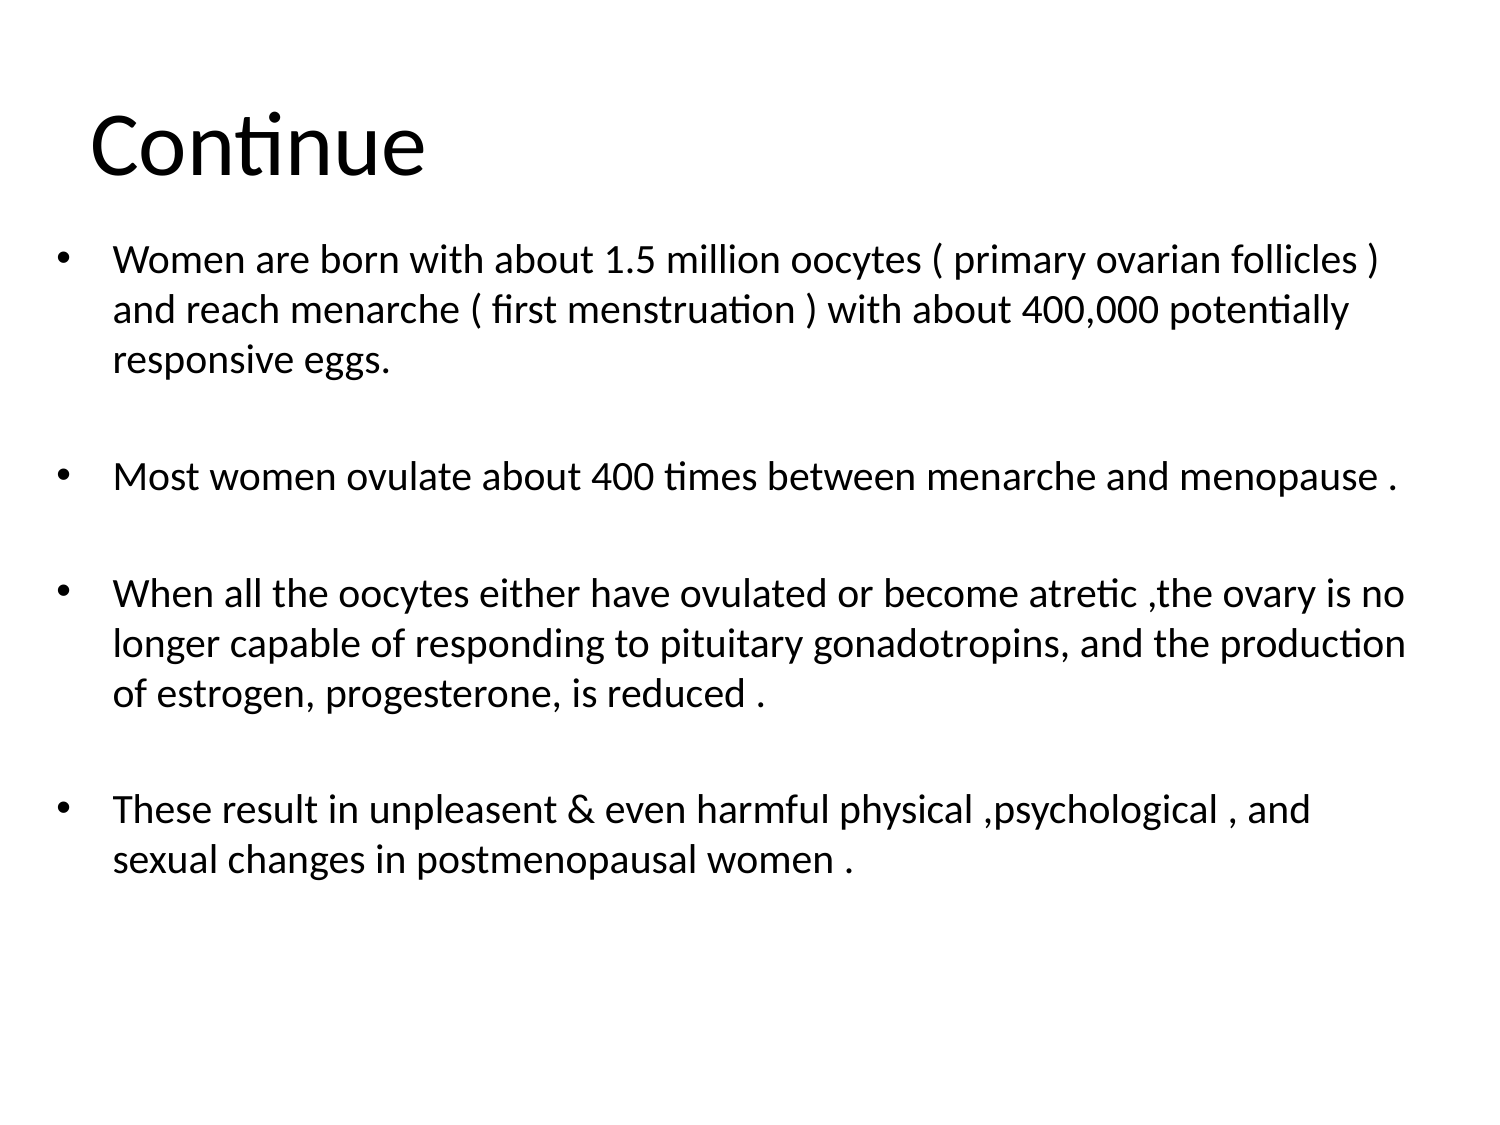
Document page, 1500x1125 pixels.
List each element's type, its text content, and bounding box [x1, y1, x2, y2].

list Women are born with about 1.5 million oocytes ( primary ovarian follicles ) and reach menarche ( first menstruation ) with about 400,000 potentially responsive eggs. Most women ovulate about 400 times between menarche and menopause . When all the oocytes either have ovulated or become atretic ,the ovary is no longer capable of responding to pituitary gonadotropins, and the production of estrogen, progesterone, is reduced . These result in unpleasent & even harmful physical ,psychological , and sexual changes in postmenopausal women . [41, 224, 1425, 967]
title Continue [75, 45, 1425, 224]
